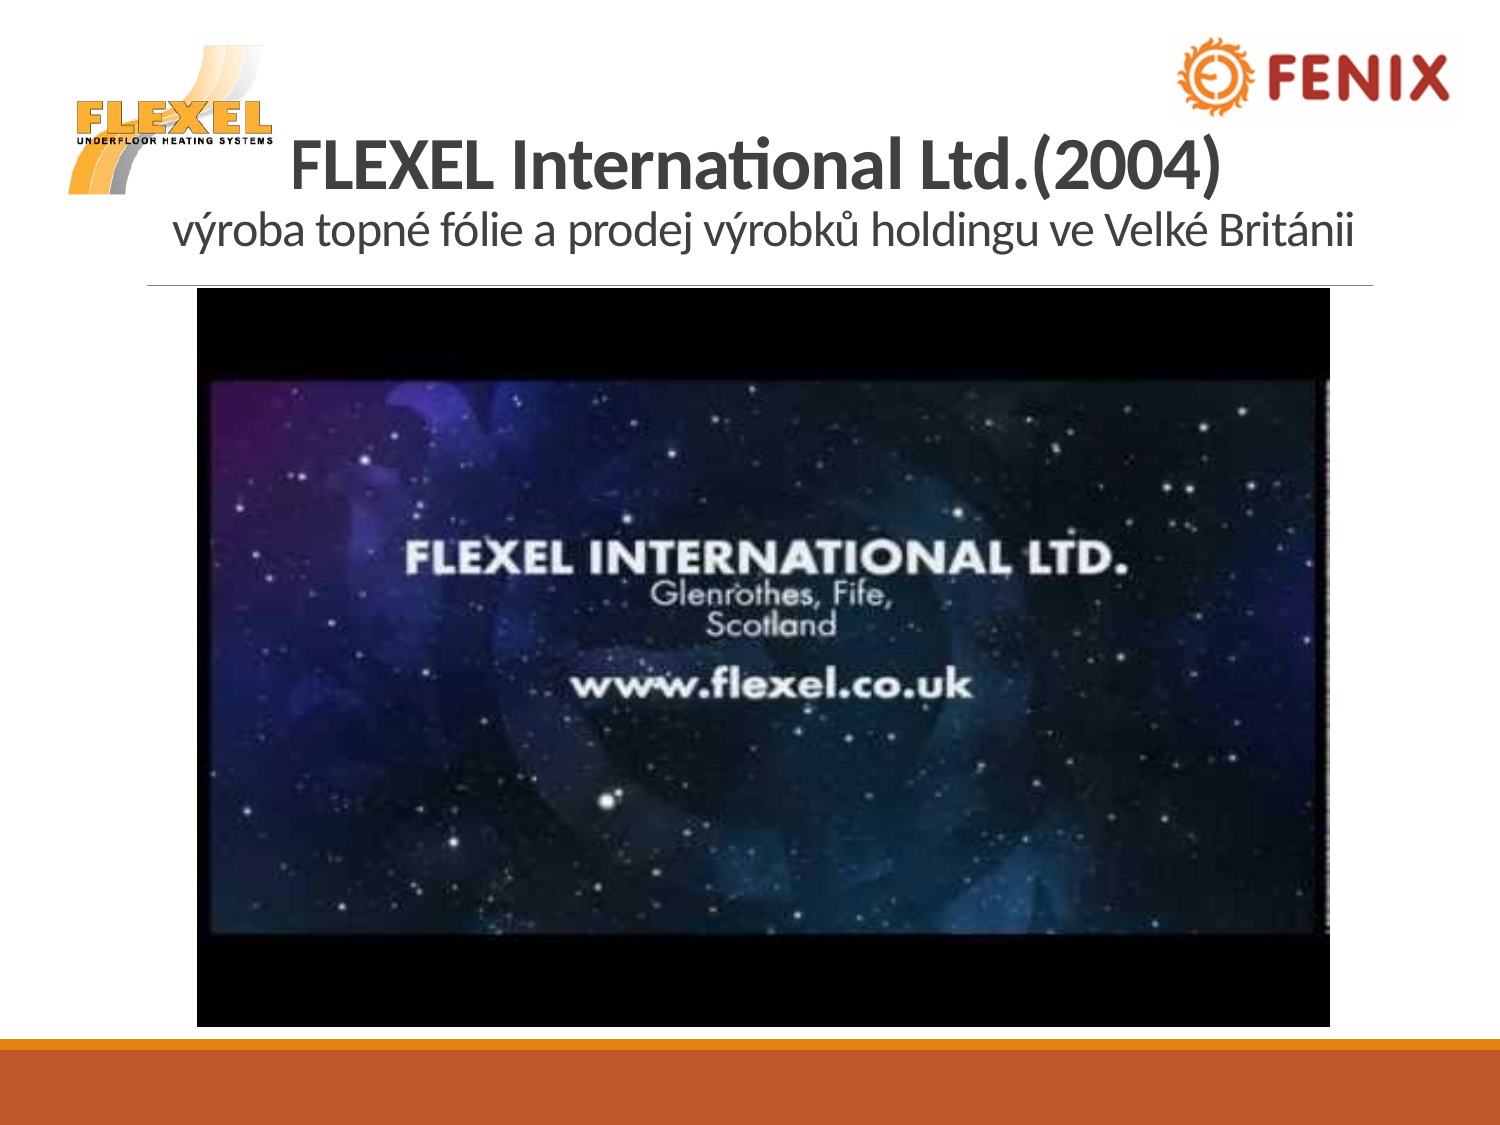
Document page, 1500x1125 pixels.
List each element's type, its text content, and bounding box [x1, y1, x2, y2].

picture [65, 28, 295, 200]
title FLEXEL International Ltd.(2004) výroba topné fólie a prodej výrobků holdingu ve Velké Británii [150, 113, 1379, 264]
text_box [195, 287, 1331, 1028]
picture [1172, 29, 1459, 125]
